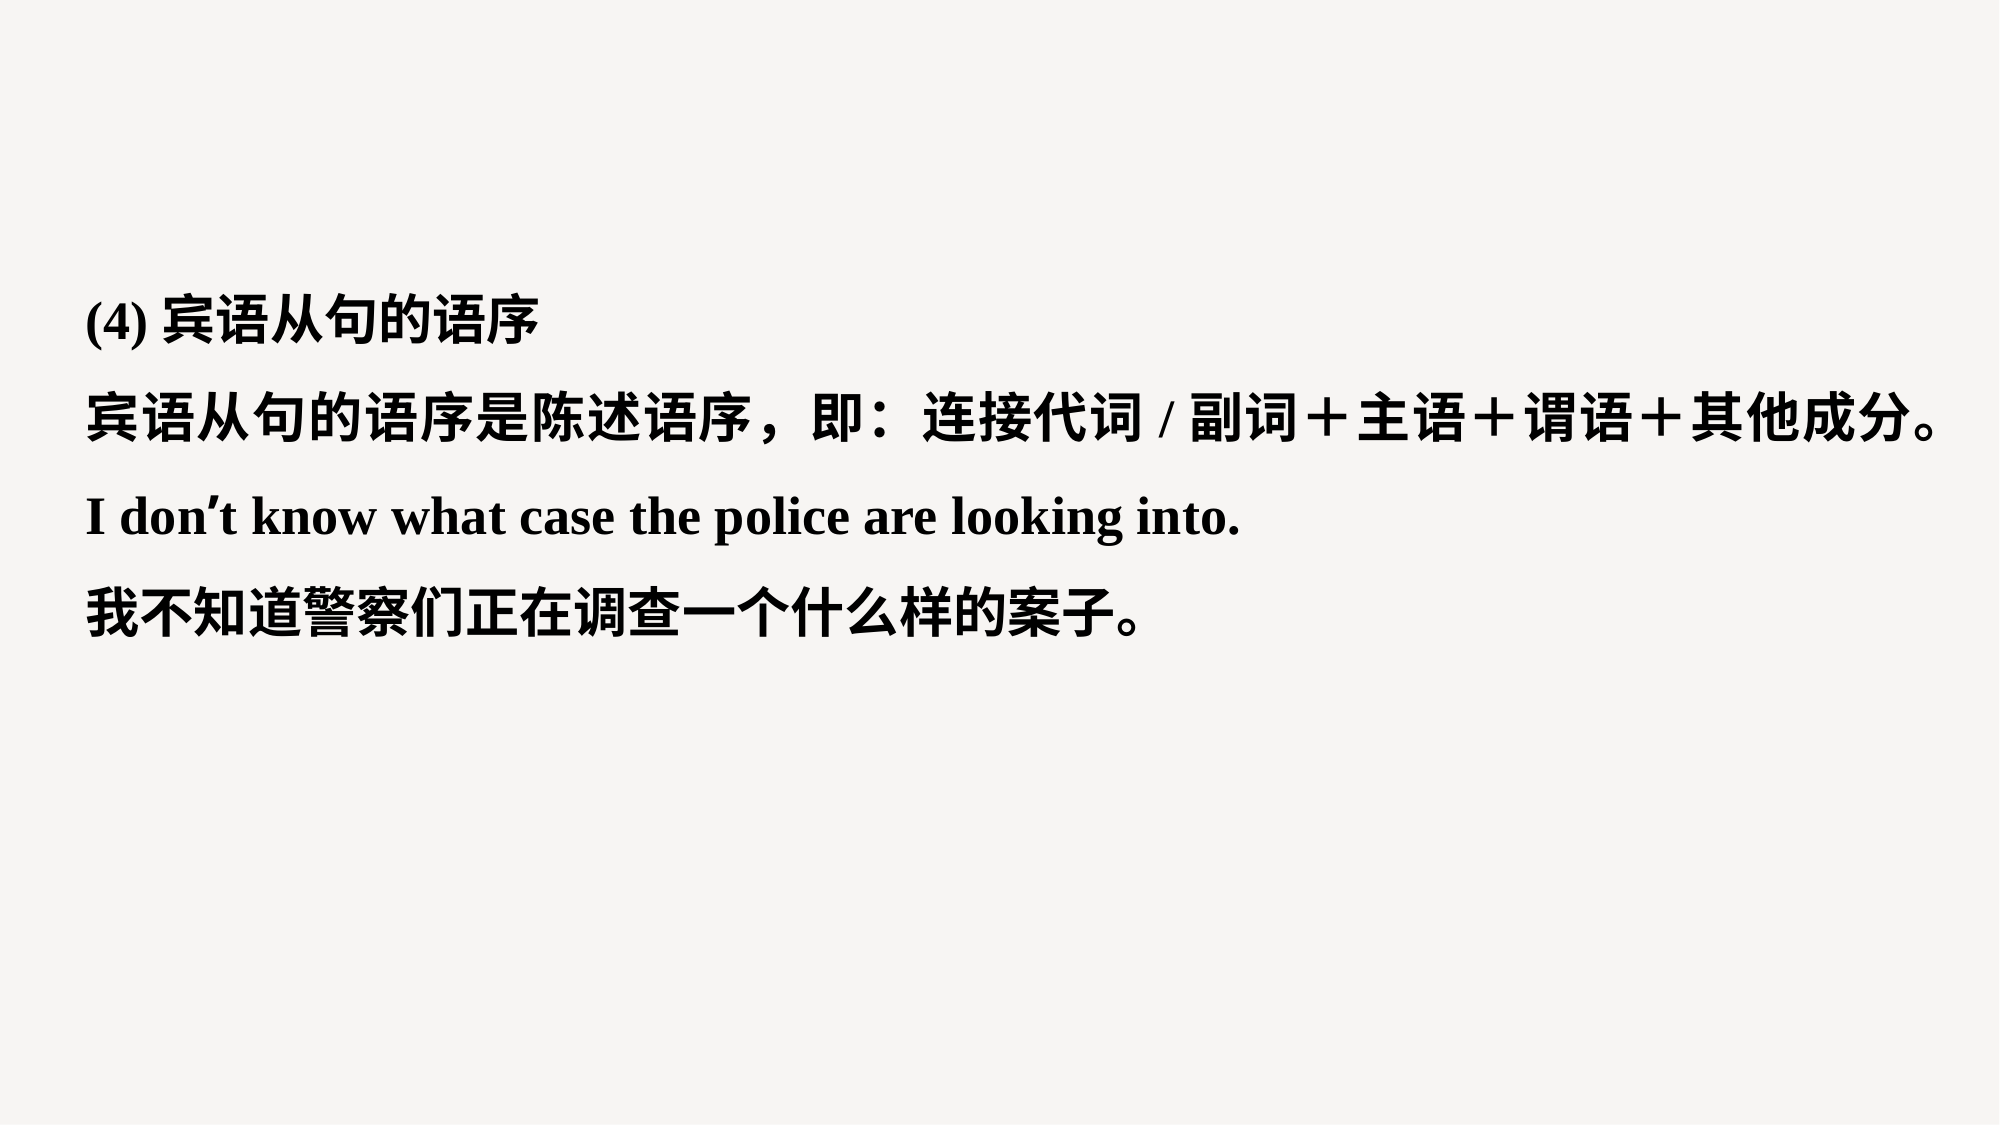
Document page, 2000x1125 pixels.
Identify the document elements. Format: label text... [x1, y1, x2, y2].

text_box (4)宾语从句的语序 宾语从句的语序是陈述语序，即：连接代词/副词＋主语＋谓语＋其他成分。 I don’t know what case the police are looking into. 我不知道警察们正在调查一个什么样的案子。 [65, 243, 1935, 654]
